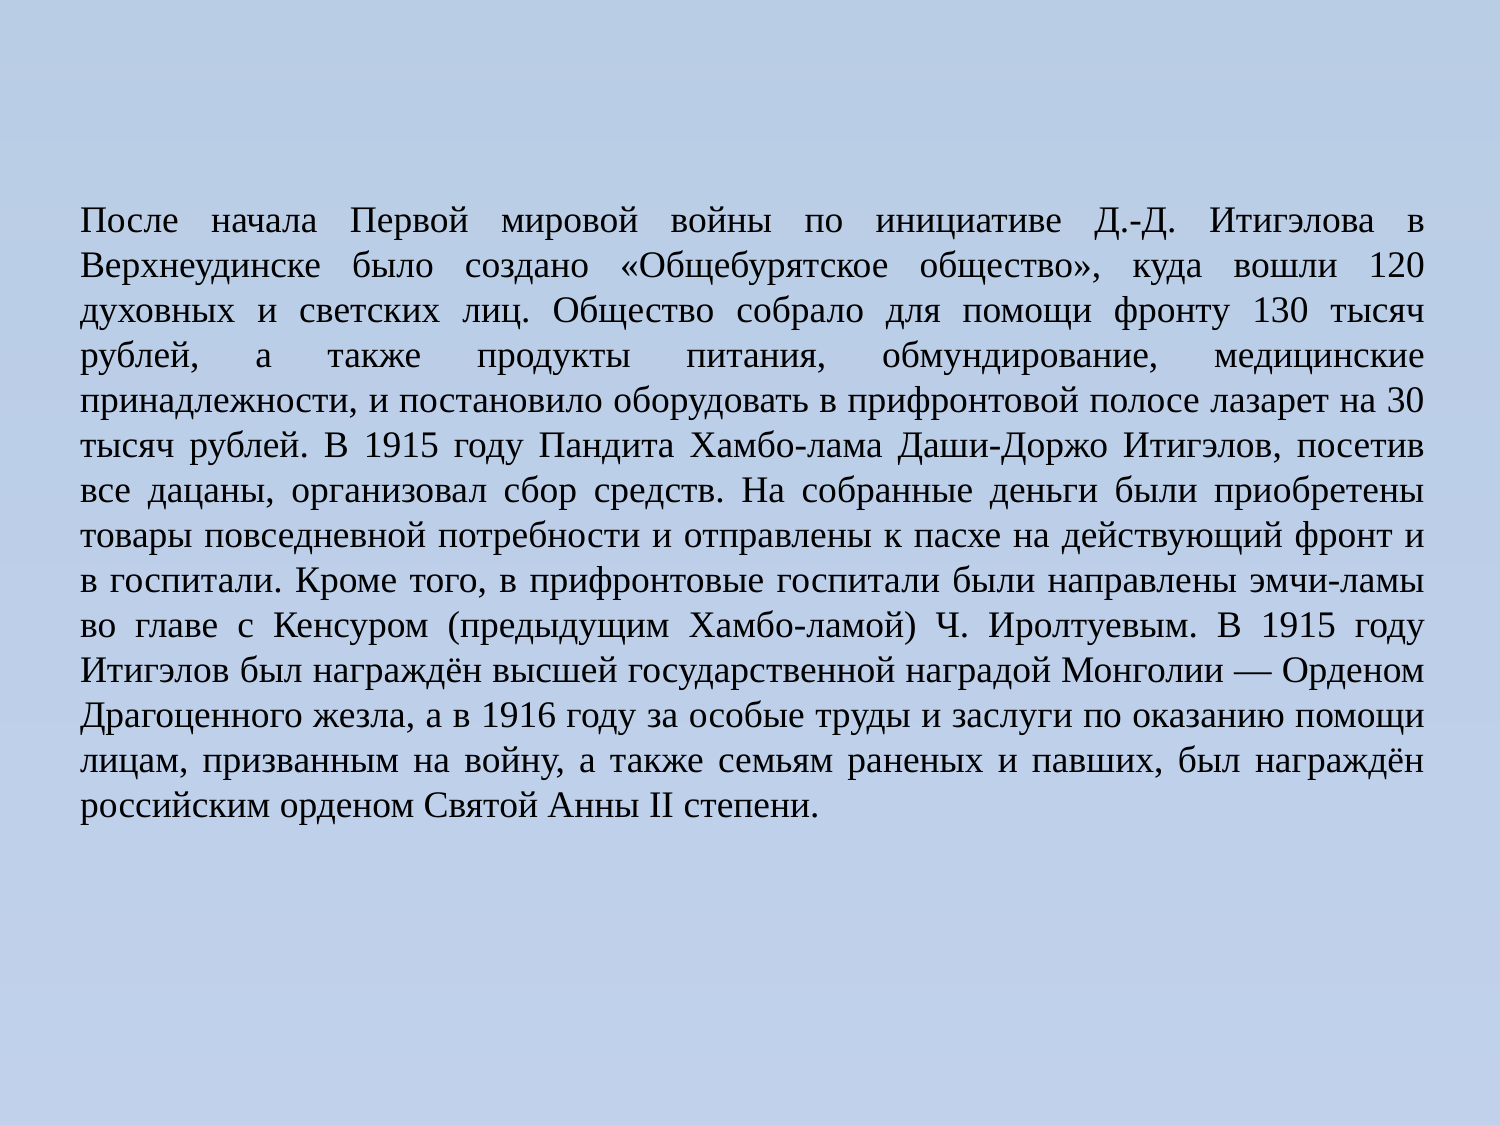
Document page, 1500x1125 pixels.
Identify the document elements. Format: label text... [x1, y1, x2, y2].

text_box После начала Первой мировой войны по инициативе Д.-Д. Итигэлова в Верхнеудинске было создано «Общебурятское общество», куда вошли 120 духовных и светских лиц. Общество собрало для помощи фронту 130 тысяч рублей, а также продукты питания, обмундирование, медицинские принадлежности, и постановило оборудовать в прифронтовой полосе лазарет на 30 тысяч рублей. В 1915 году Пандита Хамбо-лама Даши-Доржо Итигэлов, посетив все дацаны, организовал сбор средств. На собранные деньги были приобретены товары повседневной потребности и отправлены к пасхе на действующий фронт и в госпитали. Кроме того, в прифронтовые госпитали были направлены эмчи-ламы во главе с Кенсуром (предыдущим Хамбо-ламой) Ч. Иролтуевым. В 1915 году Итигэлов был награждён высшей государственной наградой Монголии — Орденом Драгоценного жезла, а в 1916 году за особые труды и заслуги по оказанию помощи лицам, призванным на войну, а также семьям раненых и павших, был награждён российским орденом Святой Анны II степени. [64, 187, 1441, 833]
